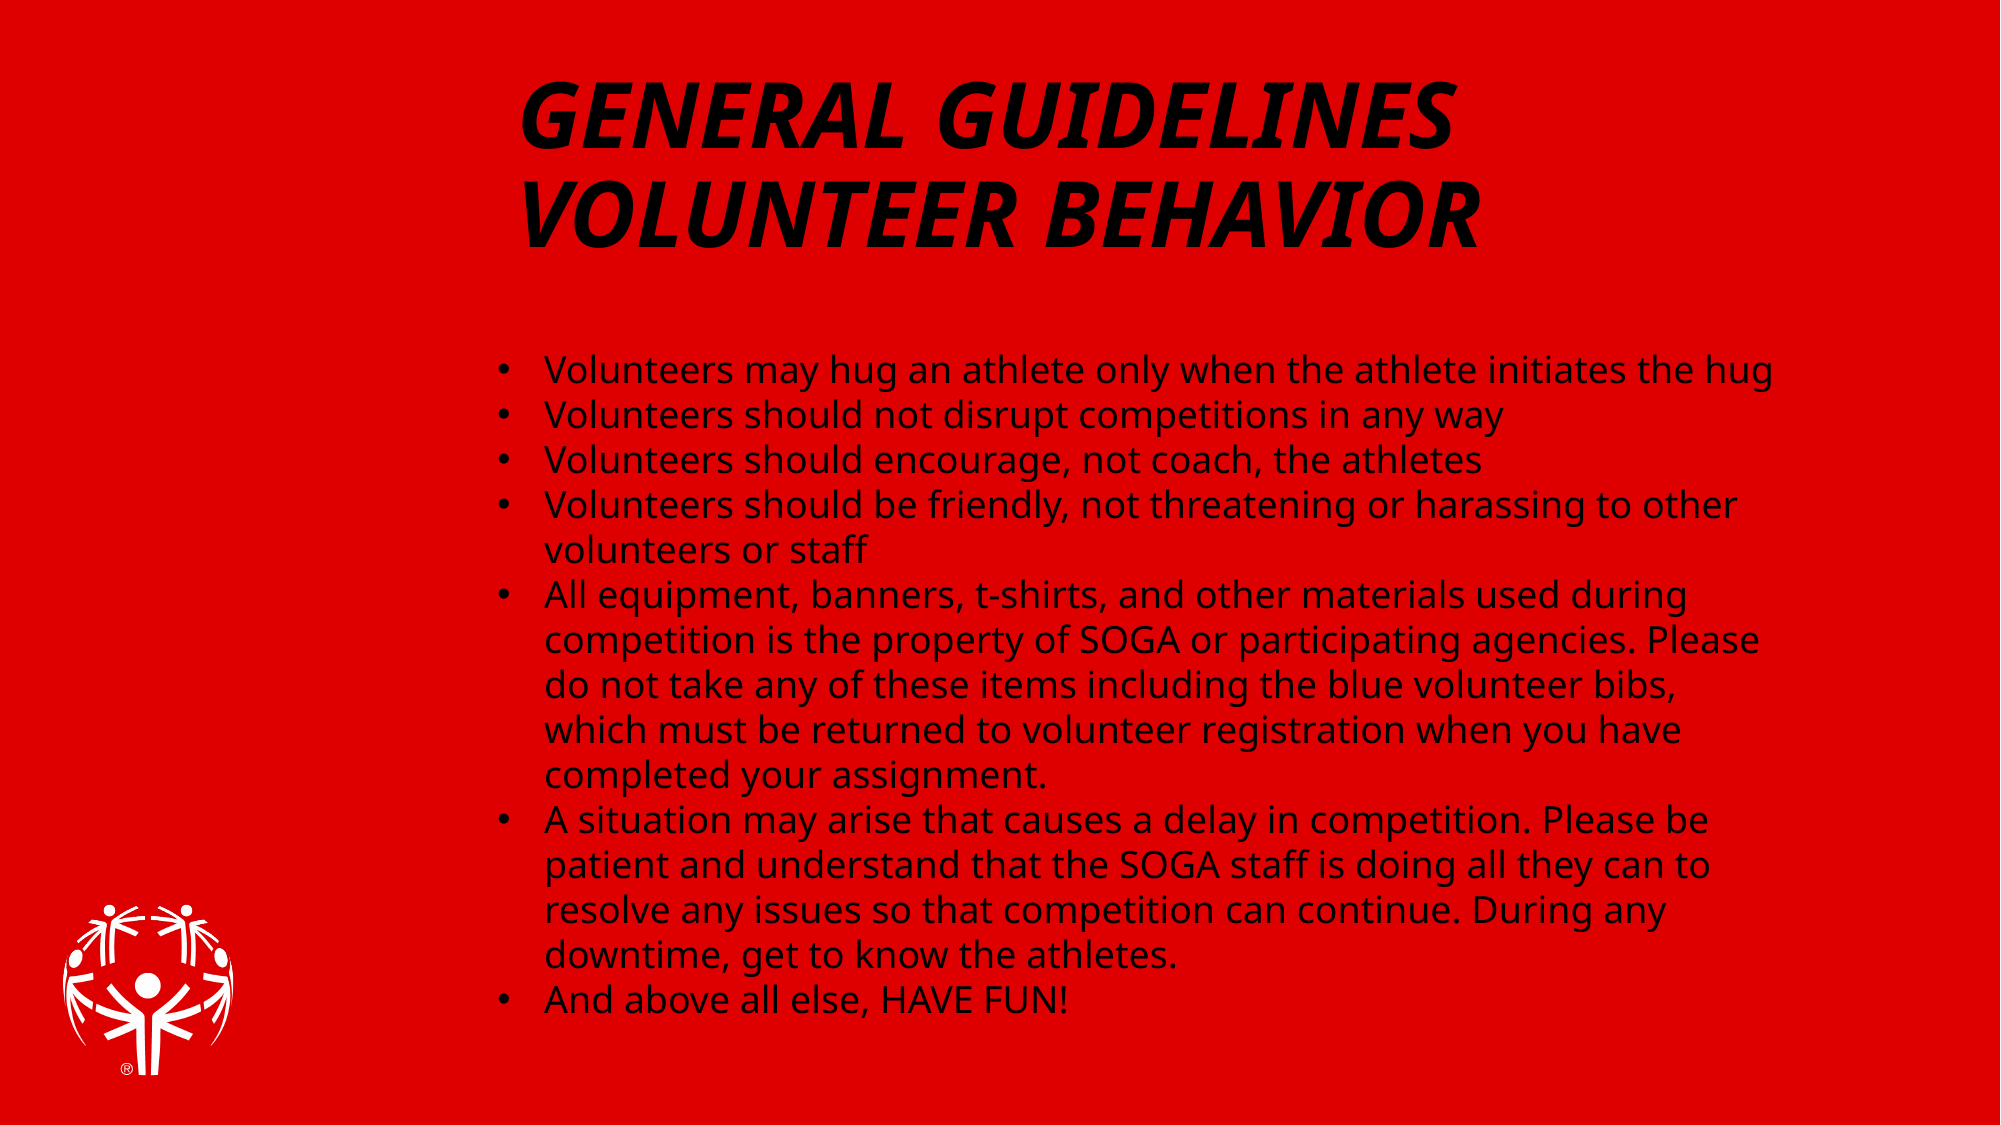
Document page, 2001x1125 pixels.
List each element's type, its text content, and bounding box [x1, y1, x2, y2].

title GENERAL GUIDELINES VOLUNTEER BEHAVIOR [137, 59, 1863, 278]
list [0, 881, 287, 1098]
text_box Volunteers may hug an athlete only when the athlete initiates the hug Volunteers should not disrupt competitions in any way Volunteers should encourage, not coach, the athletes Volunteers should be friendly, not threatening or harassing to other volunteers or staff All equipment, banners, t-shirts, and other materials used during competition is the property of SOGA or participating agencies. Please do not take any of these items including the blue volunteer bibs, which must be returned to volunteer registration when you have completed your assignment. A situation may arise that causes a delay in competition. Please be patient and understand that the SOGA staff is doing all they can to resolve any issues so that competition can continue. During any downtime, get to know the athletes. And above all else, HAVE FUN! [482, 338, 1791, 1029]
